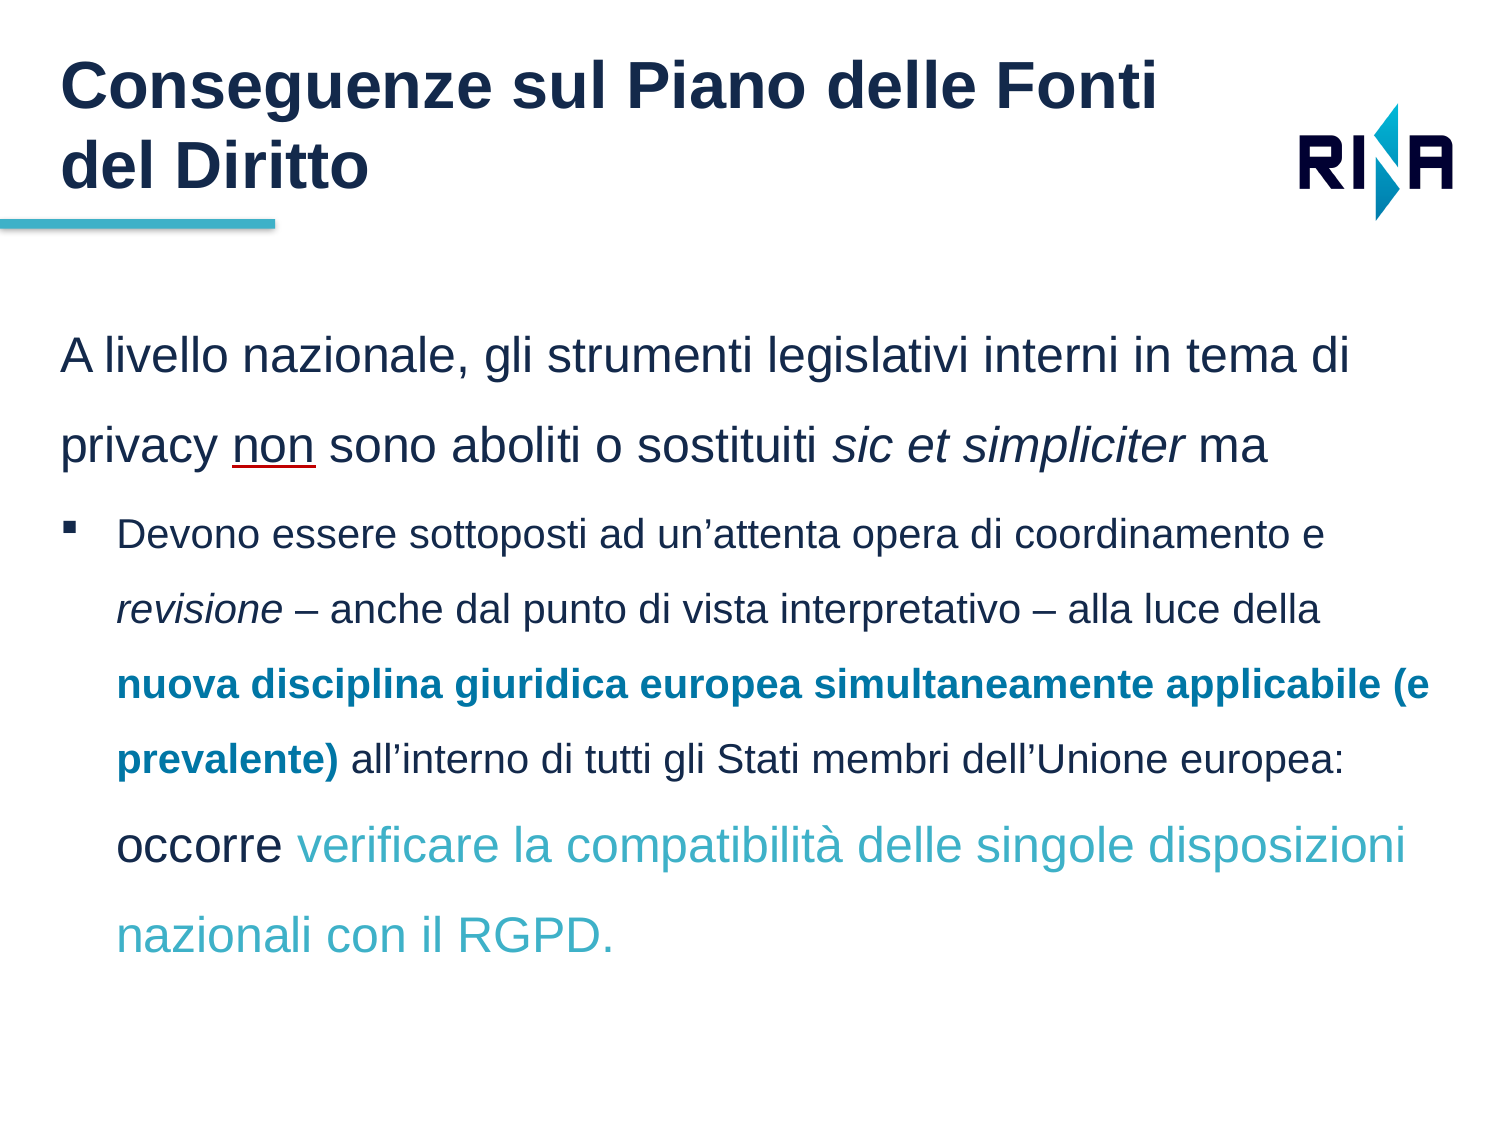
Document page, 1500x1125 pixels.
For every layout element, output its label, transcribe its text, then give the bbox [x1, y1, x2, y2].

text_box A livello nazionale, gli strumenti legislativi interni in tema di privacy non sono aboliti o sostituiti sic et simpliciter ma Devono essere sottoposti ad un’attenta opera di coordinamento e revisione – anche dal punto di vista interpretativo – alla luce della nuova disciplina giuridica europea simultaneamente applicabile (e prevalente) all’interno di tutti gli Stati membri dell’Unione europea: occorre verificare la compatibilità delle singole disposizioni nazionali con il RGPD. [45, 285, 1451, 970]
list Conseguenze sul Piano delle Fonti del Diritto [45, 48, 1264, 210]
